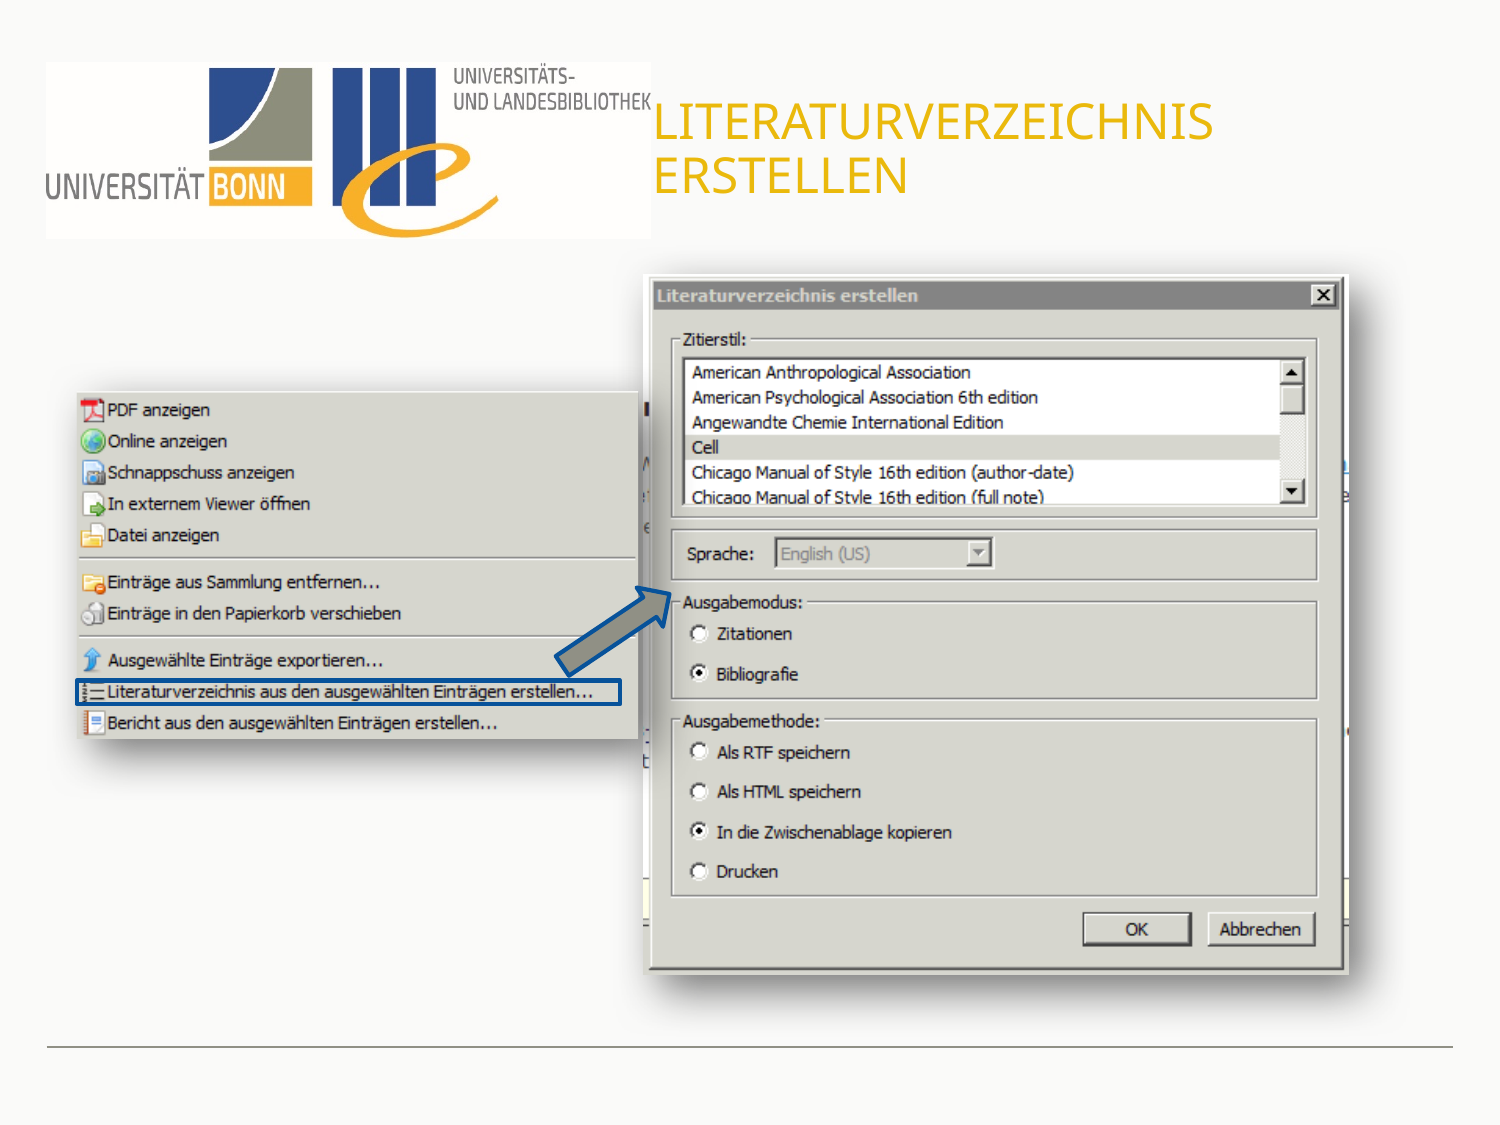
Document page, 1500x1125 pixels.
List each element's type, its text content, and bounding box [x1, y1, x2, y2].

picture [76, 390, 639, 739]
title Literaturverzeichnis erstellen [652, 62, 1454, 204]
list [643, 274, 1349, 976]
picture [46, 62, 651, 239]
